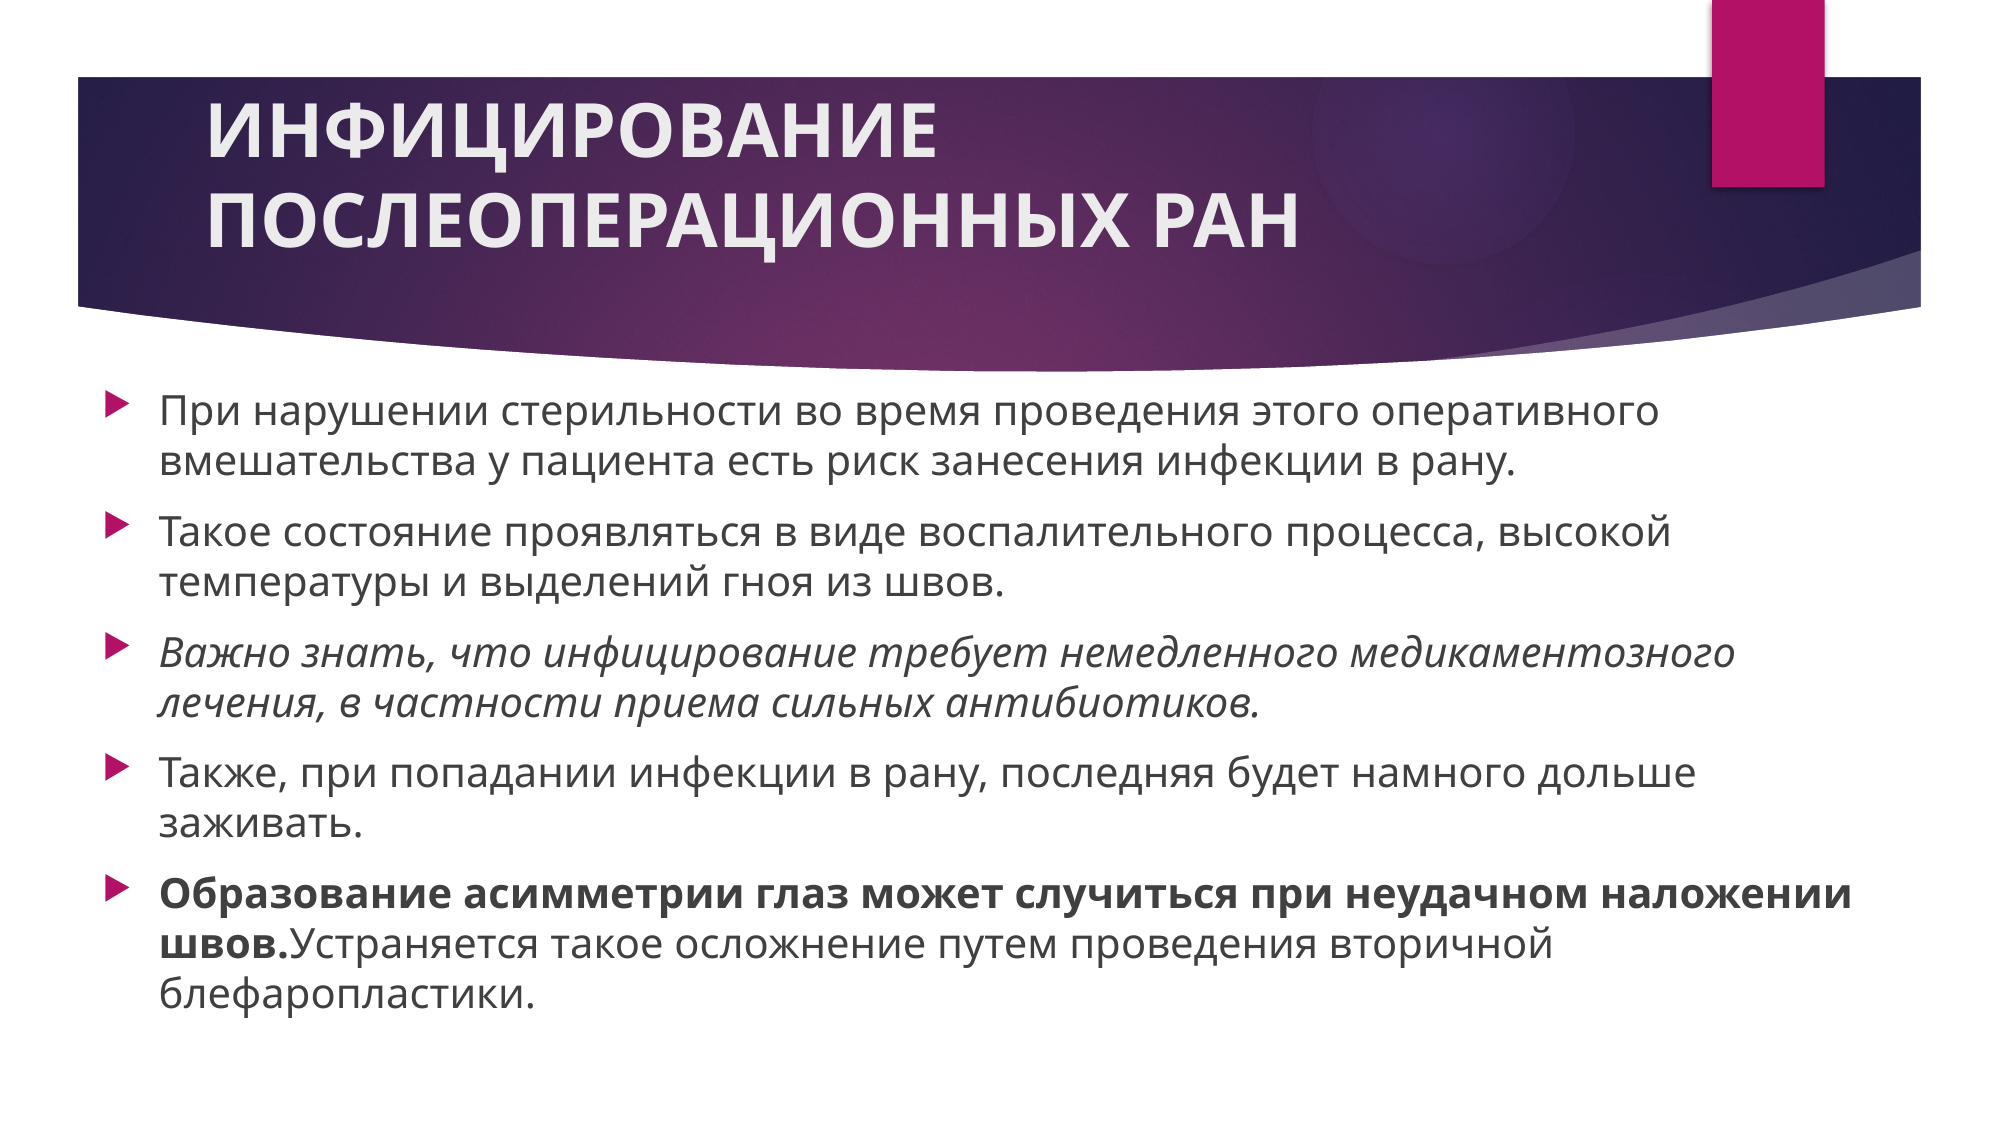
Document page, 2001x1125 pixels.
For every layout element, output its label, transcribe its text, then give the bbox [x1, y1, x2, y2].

list При нарушении стерильности во время проведения этого оперативного вмешательства у пациента есть риск занесения инфекции в рану. Такое состояние проявляться в виде воспалительного процесса, высокой температуры и выделений гноя из швов. Важно знать, что инфицирование требует немедленного медикаментозного лечения, в частности приема сильных антибиотиков. Также, при попадании инфекции в рану, последняя будет намного дольше заживать. Образование асимметрии глаз может случиться при неудачном наложении швов.Устраняется такое осложнение путем проведения вторичной блефаропластики. [87, 376, 1915, 1017]
title ИНФИЦИРОВАНИЕ ПОСЛЕОПЕРАЦИОННЫХ РАН [189, 159, 1627, 276]
